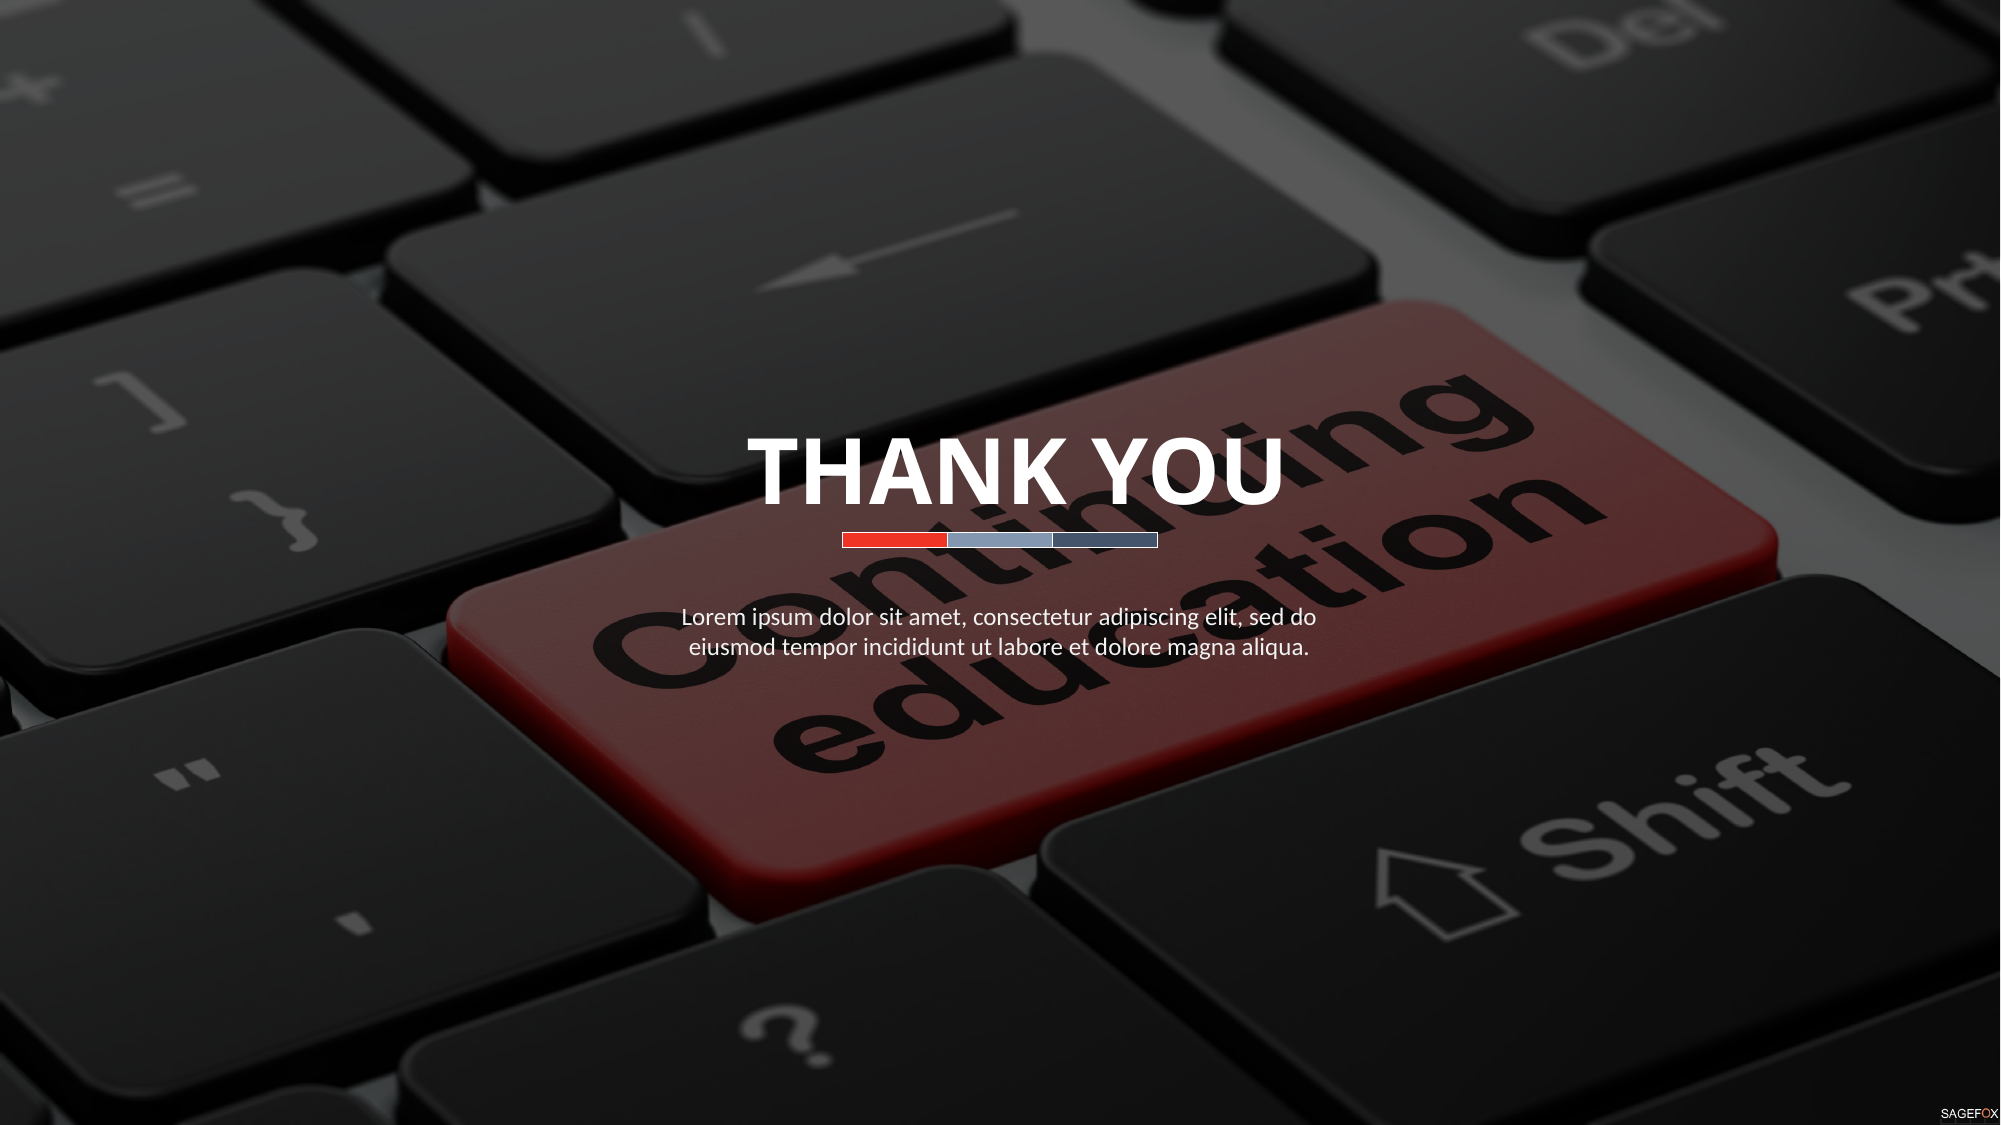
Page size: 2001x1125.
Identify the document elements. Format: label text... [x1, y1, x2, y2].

text_box THANK YOU [565, 405, 1470, 531]
text_box Lorem ipsum dolor sit amet, consectetur adipiscing elit, sed do eiusmod tempor incididunt ut labore et dolore magna aliqua. [660, 593, 1340, 668]
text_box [842, 532, 1158, 548]
picture [0, 0, 2001, 1125]
